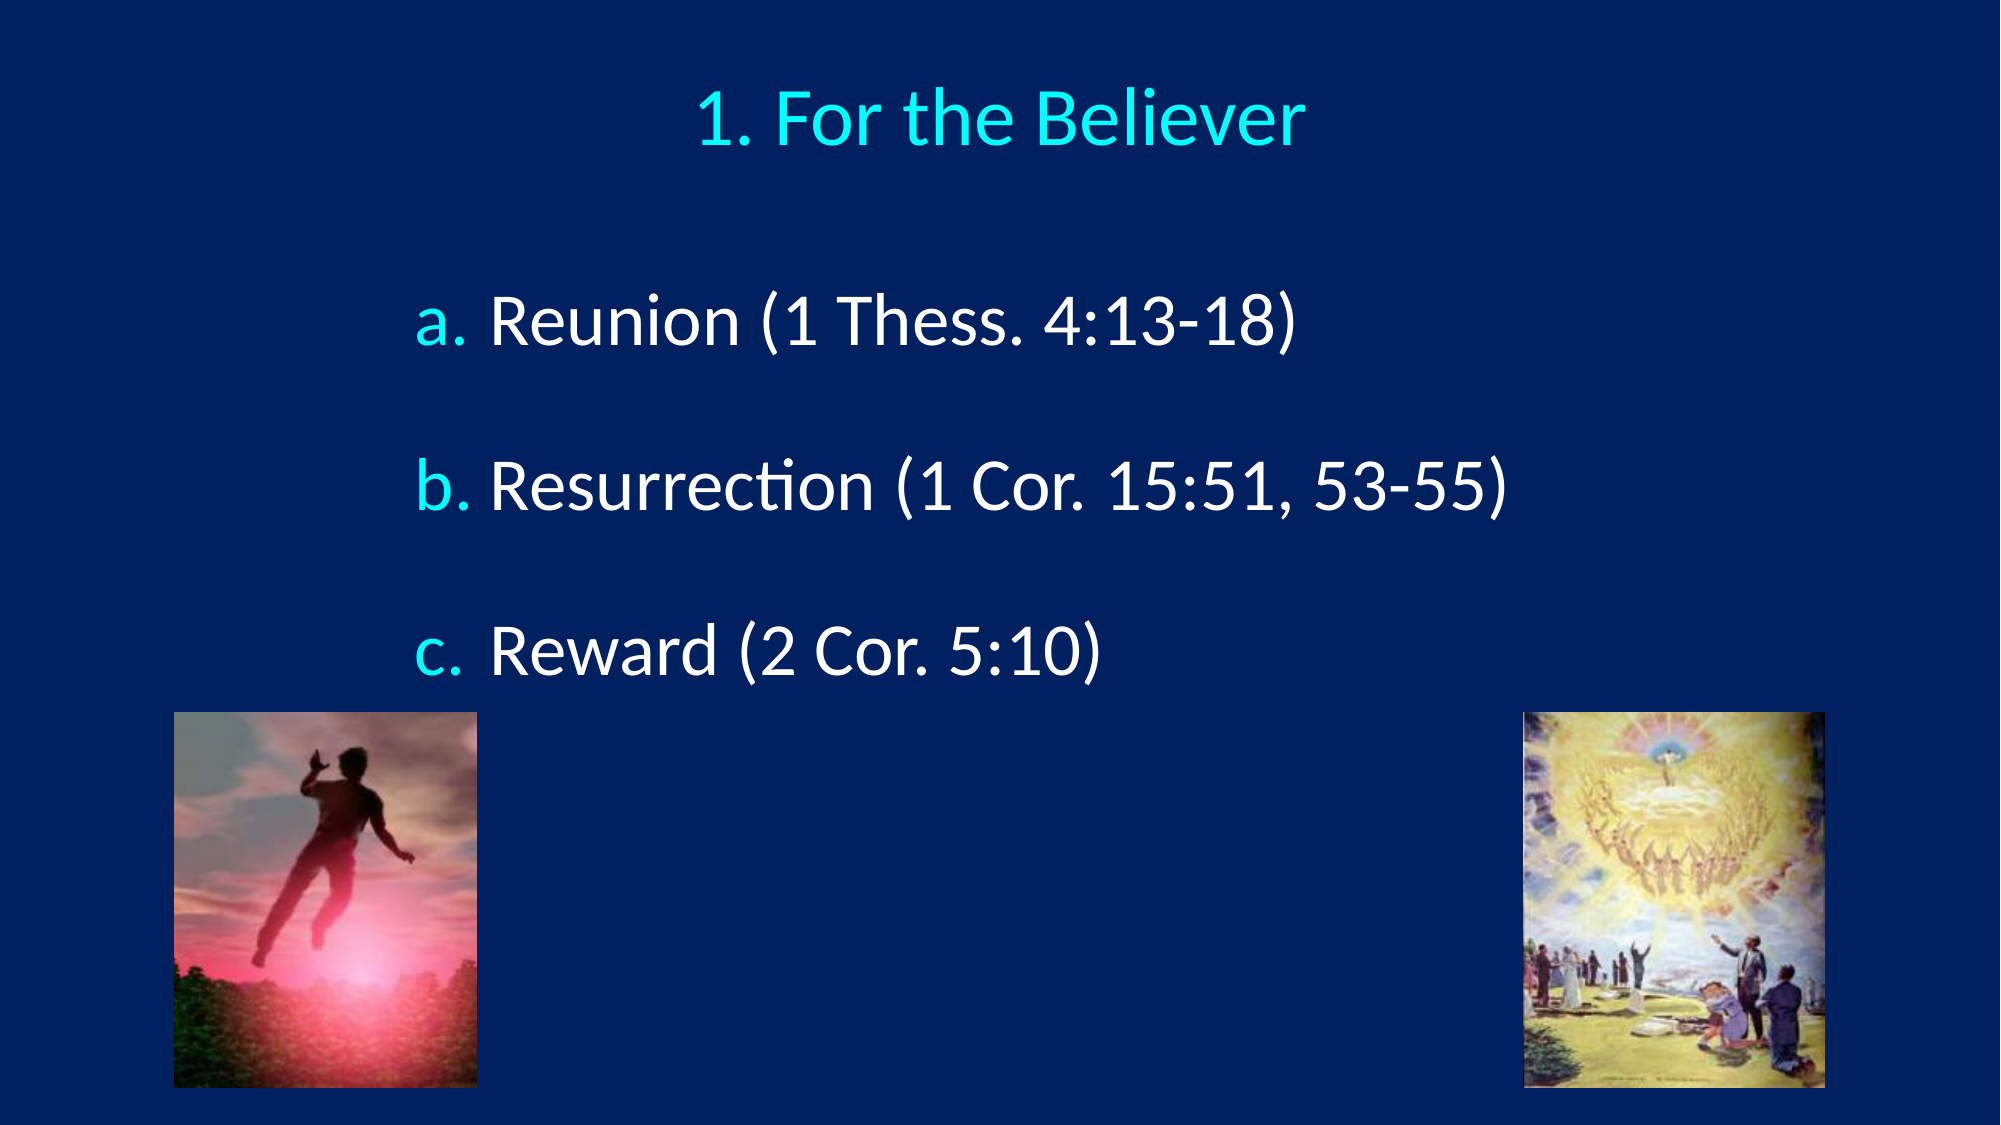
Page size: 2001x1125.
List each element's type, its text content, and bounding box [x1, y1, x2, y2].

picture [174, 712, 477, 1088]
list Reunion (1 Thess. 4:13-18) Resurrection (1 Cor. 15:51, 53-55) Reward (2 Cor. 5:10) [399, 262, 1601, 813]
picture [1523, 712, 1826, 1088]
title 1. For the Believer [299, 37, 1701, 188]
